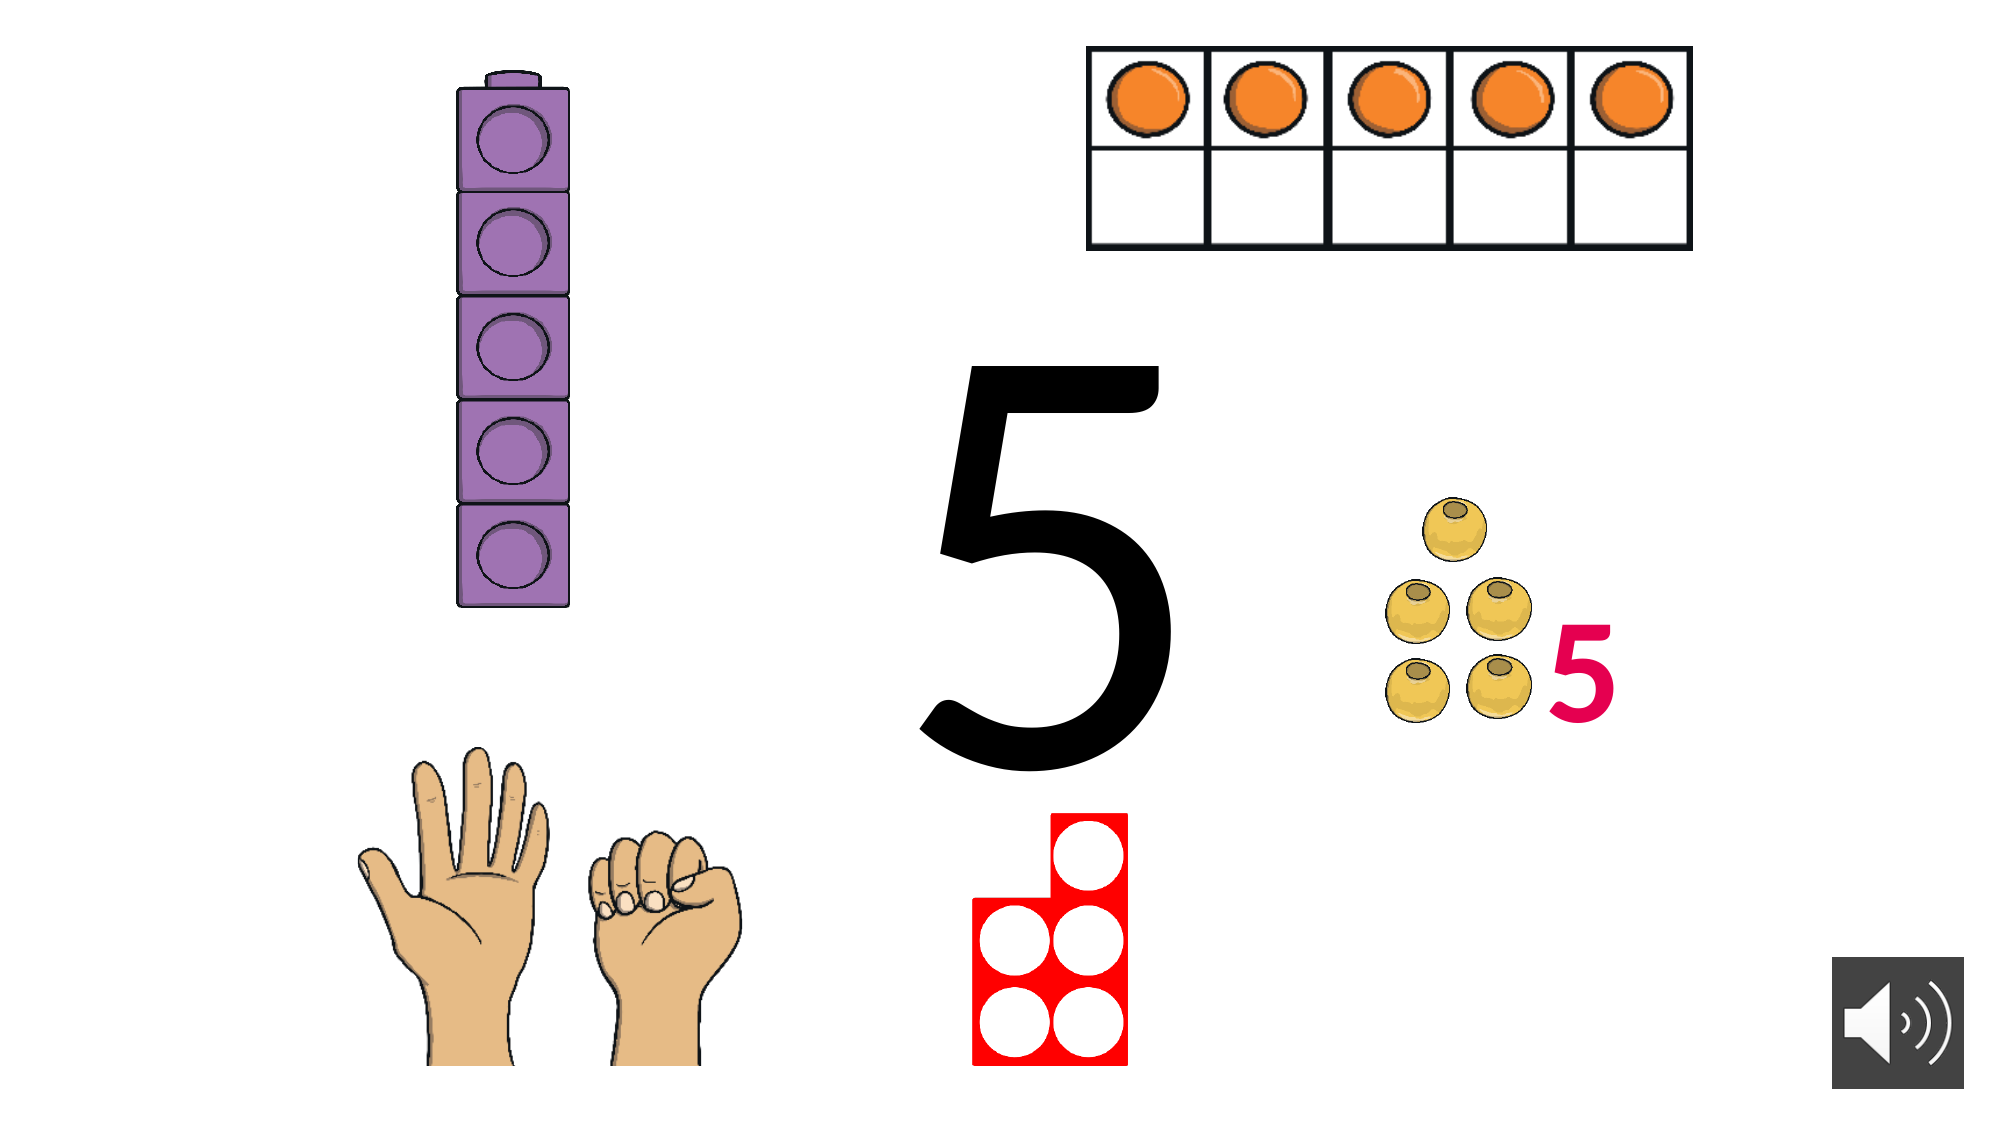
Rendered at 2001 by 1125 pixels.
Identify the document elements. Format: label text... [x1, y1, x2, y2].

picture [1422, 497, 1487, 562]
picture [1831, 956, 1965, 1090]
picture [1466, 654, 1532, 719]
picture [1385, 658, 1450, 723]
picture [972, 813, 1128, 1066]
picture [357, 747, 743, 1066]
picture [1086, 46, 1693, 251]
text_box 5 [835, 135, 1264, 901]
picture [1466, 577, 1532, 641]
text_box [456, 70, 570, 609]
text_box 5 [1514, 589, 1653, 737]
picture [1385, 579, 1450, 644]
